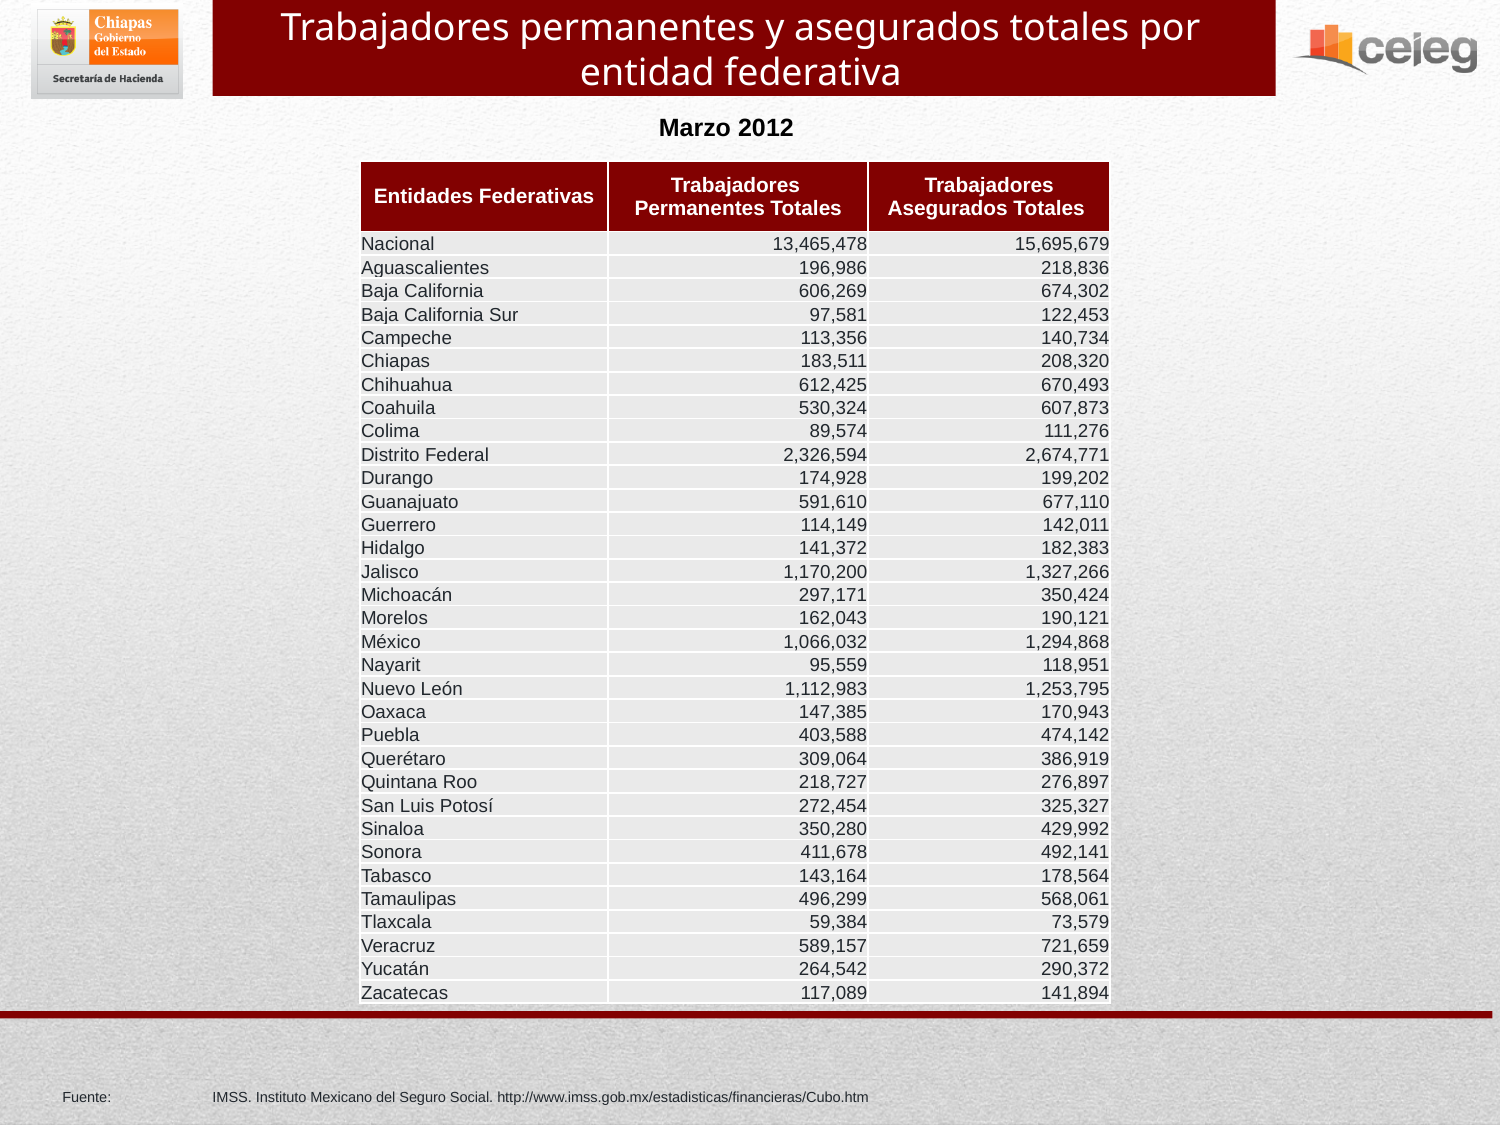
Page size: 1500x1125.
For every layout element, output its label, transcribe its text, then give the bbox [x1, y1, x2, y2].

table_cell Colima [361, 419, 607, 441]
table_cell 140,734 [869, 326, 1109, 347]
table_cell Nayarit [361, 653, 607, 675]
table_cell 111,276 [869, 419, 1109, 441]
table_cell Tamaulipas [361, 887, 607, 909]
table_cell 141,894 [869, 981, 1109, 1002]
table_cell 1,294,868 [869, 630, 1109, 651]
table_cell 474,142 [869, 723, 1109, 745]
table_cell 309,064 [609, 747, 867, 768]
table_cell Guerrero [361, 513, 607, 535]
table_cell 591,610 [609, 490, 867, 511]
table_cell 147,385 [609, 700, 867, 722]
table_cell Chiapas [361, 349, 607, 371]
table_cell 297,171 [609, 583, 867, 605]
table_cell 496,299 [609, 887, 867, 909]
table_cell 721,659 [869, 934, 1109, 956]
table_cell 89,574 [609, 419, 867, 441]
table_cell 196,986 [609, 256, 867, 277]
table_cell 182,383 [869, 536, 1109, 558]
table_cell 142,011 [869, 513, 1109, 535]
table_cell 290,372 [869, 957, 1109, 979]
table_header Entidades Federativas [361, 162, 607, 231]
table_cell 218,727 [609, 770, 867, 792]
table_header Trabajadores Asegurados Totales [869, 162, 1109, 231]
table_cell 59,384 [609, 911, 867, 932]
table_cell 162,043 [609, 606, 867, 628]
table_cell Nuevo León [361, 677, 607, 698]
table_cell 1,253,795 [869, 677, 1109, 698]
table_header Trabajadores Permanentes Totales [609, 162, 867, 231]
table_cell 1,112,983 [609, 677, 867, 698]
table_cell Oaxaca [361, 700, 607, 722]
table_cell 199,202 [869, 466, 1109, 488]
table_cell 429,992 [869, 817, 1109, 839]
table_cell Sonora [361, 840, 607, 862]
text_box Fuente: IMSS. Instituto Mexicano del Seguro Social. http://www.imss.gob.mx/estadisticas/financieras/Cubo.htm [47, 1080, 884, 1113]
table_cell México [361, 630, 607, 651]
table_cell 276,897 [869, 770, 1109, 792]
table_cell 73,579 [869, 911, 1109, 932]
table_cell 607,873 [869, 396, 1109, 418]
picture [1292, 24, 1477, 75]
table_cell 530,324 [609, 396, 867, 418]
table_cell 170,943 [869, 700, 1109, 722]
table_cell 183,511 [609, 349, 867, 371]
table_cell Distrito Federal [361, 443, 607, 464]
table_cell 97,581 [609, 302, 867, 324]
table_cell 122,453 [869, 302, 1109, 324]
table_cell Querétaro [361, 747, 607, 768]
table_cell 403,588 [609, 723, 867, 745]
table_cell Puebla [361, 723, 607, 745]
table_cell 606,269 [609, 279, 867, 301]
table_cell 386,919 [869, 747, 1109, 768]
table_cell 13,465,478 [609, 232, 867, 254]
text_box Marzo 2012 [644, 103, 810, 149]
table_cell Campeche [361, 326, 607, 347]
table_cell Morelos [361, 606, 607, 628]
table_cell 141,372 [609, 536, 867, 558]
table_cell 411,678 [609, 840, 867, 862]
picture [31, 3, 183, 99]
table_cell Zacatecas [361, 981, 607, 1002]
table_cell 589,157 [609, 934, 867, 956]
table_cell 1,066,032 [609, 630, 867, 651]
table_cell 143,164 [609, 864, 867, 885]
table_cell 670,493 [869, 373, 1109, 394]
table_cell Michoacán [361, 583, 607, 605]
table_cell Hidalgo [361, 536, 607, 558]
table_cell Baja California Sur [361, 302, 607, 324]
table_cell Coahuila [361, 396, 607, 418]
table_cell 1,170,200 [609, 560, 867, 581]
table_cell 568,061 [869, 887, 1109, 909]
table_cell 174,928 [609, 466, 867, 488]
table_cell 95,559 [609, 653, 867, 675]
table_cell 492,141 [869, 840, 1109, 862]
table_cell 264,542 [609, 957, 867, 979]
table_cell 2,674,771 [869, 443, 1109, 464]
table_cell Jalisco [361, 560, 607, 581]
table_cell 1,327,266 [869, 560, 1109, 581]
table_cell Baja California [361, 279, 607, 301]
table_cell Tabasco [361, 864, 607, 885]
table_cell 114,149 [609, 513, 867, 535]
table_cell 190,121 [869, 606, 1109, 628]
table_cell Guanajuato [361, 490, 607, 511]
table_cell Sinaloa [361, 817, 607, 839]
table_cell 15,695,679 [869, 232, 1109, 254]
table_cell 113,356 [609, 326, 867, 347]
table_cell Nacional [361, 232, 607, 254]
table_cell Yucatán [361, 957, 607, 979]
table_cell 208,320 [869, 349, 1109, 371]
table_cell Tlaxcala [361, 911, 607, 932]
table_cell 677,110 [869, 490, 1109, 511]
table_cell 674,302 [869, 279, 1109, 301]
text_box Trabajadores permanentes y asegurados totales por entidad federativa [212, 0, 1270, 101]
table_cell 178,564 [869, 864, 1109, 885]
table_cell 325,327 [869, 794, 1109, 815]
table_cell 117,089 [609, 981, 867, 1002]
table_cell Chihuahua [361, 373, 607, 394]
table_cell 272,454 [609, 794, 867, 815]
table_cell 612,425 [609, 373, 867, 394]
table_cell 118,951 [869, 653, 1109, 675]
table_cell Aguascalientes [361, 256, 607, 277]
table_cell Veracruz [361, 934, 607, 956]
table_cell 350,280 [609, 817, 867, 839]
table_cell 350,424 [869, 583, 1109, 605]
table_cell Quintana Roo [361, 770, 607, 792]
table_cell 218,836 [869, 256, 1109, 277]
table_cell Durango [361, 466, 607, 488]
table_cell 2,326,594 [609, 443, 867, 464]
table_cell San Luis Potosí [361, 794, 607, 815]
